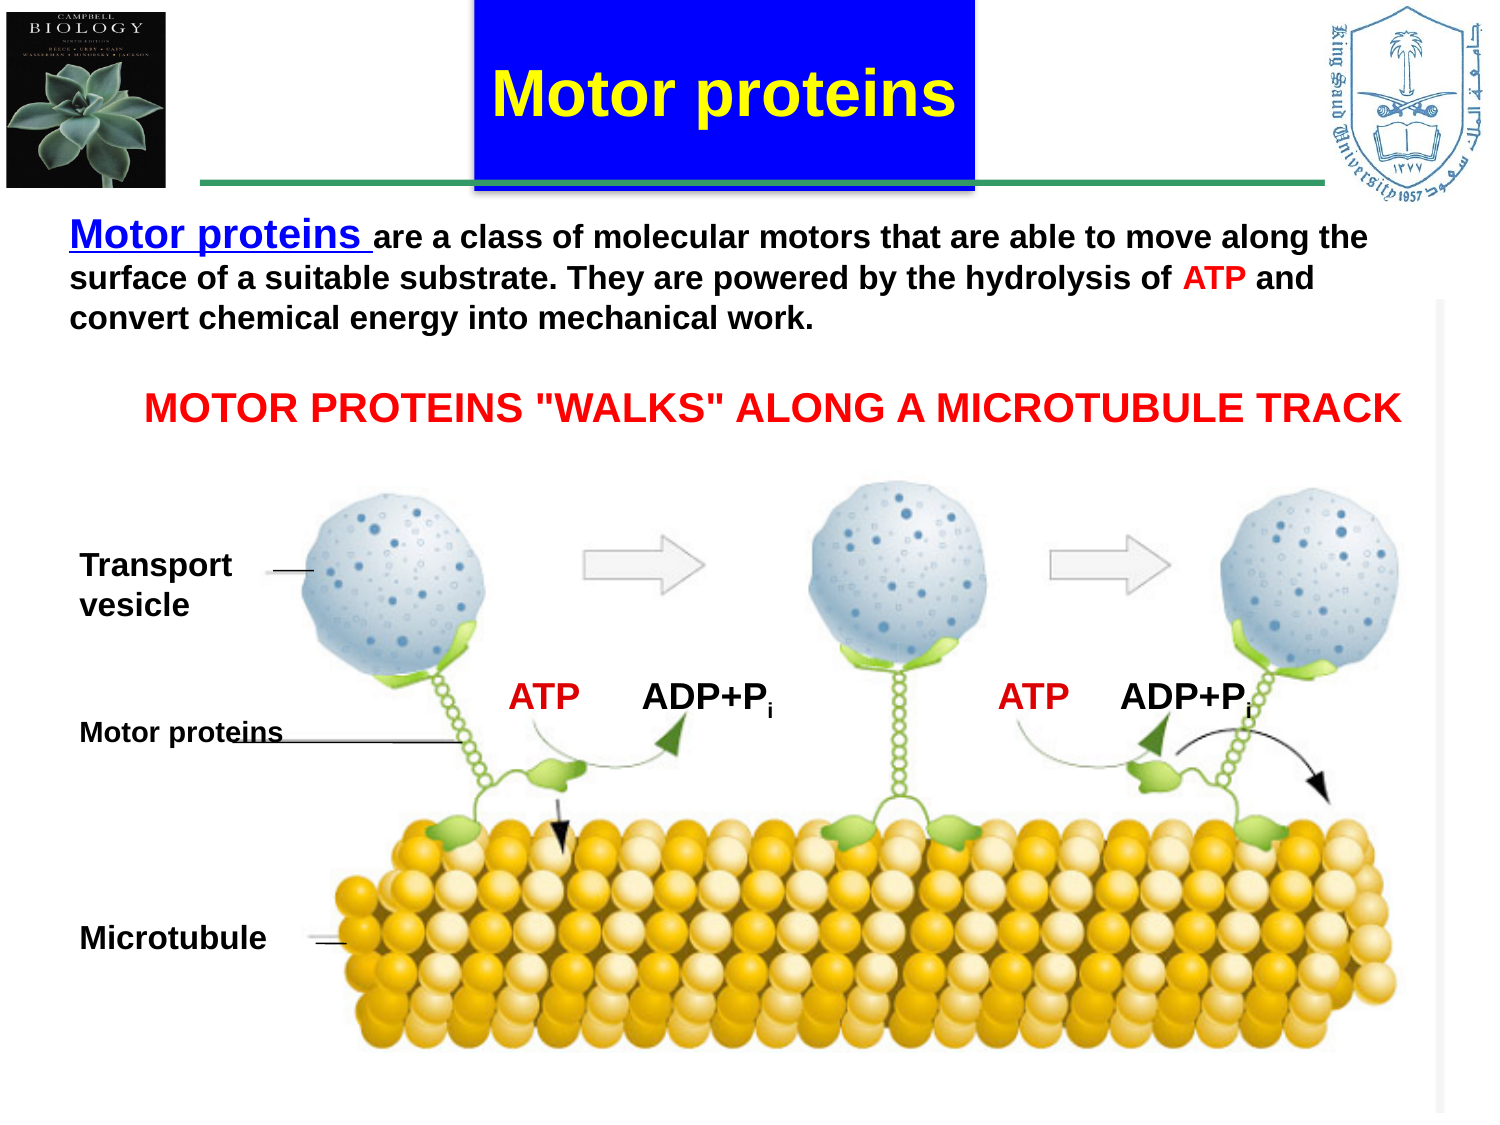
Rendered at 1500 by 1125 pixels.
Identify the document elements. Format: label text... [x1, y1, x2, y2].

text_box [37, 299, 1476, 1113]
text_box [5, 0, 1488, 209]
text_box Motor proteins are a class of molecular motors that are able to move along the surface of a suitable substrate. They are powered by the hydrolysis of ATP and convert chemical energy into mechanical work. [54, 216, 1455, 298]
